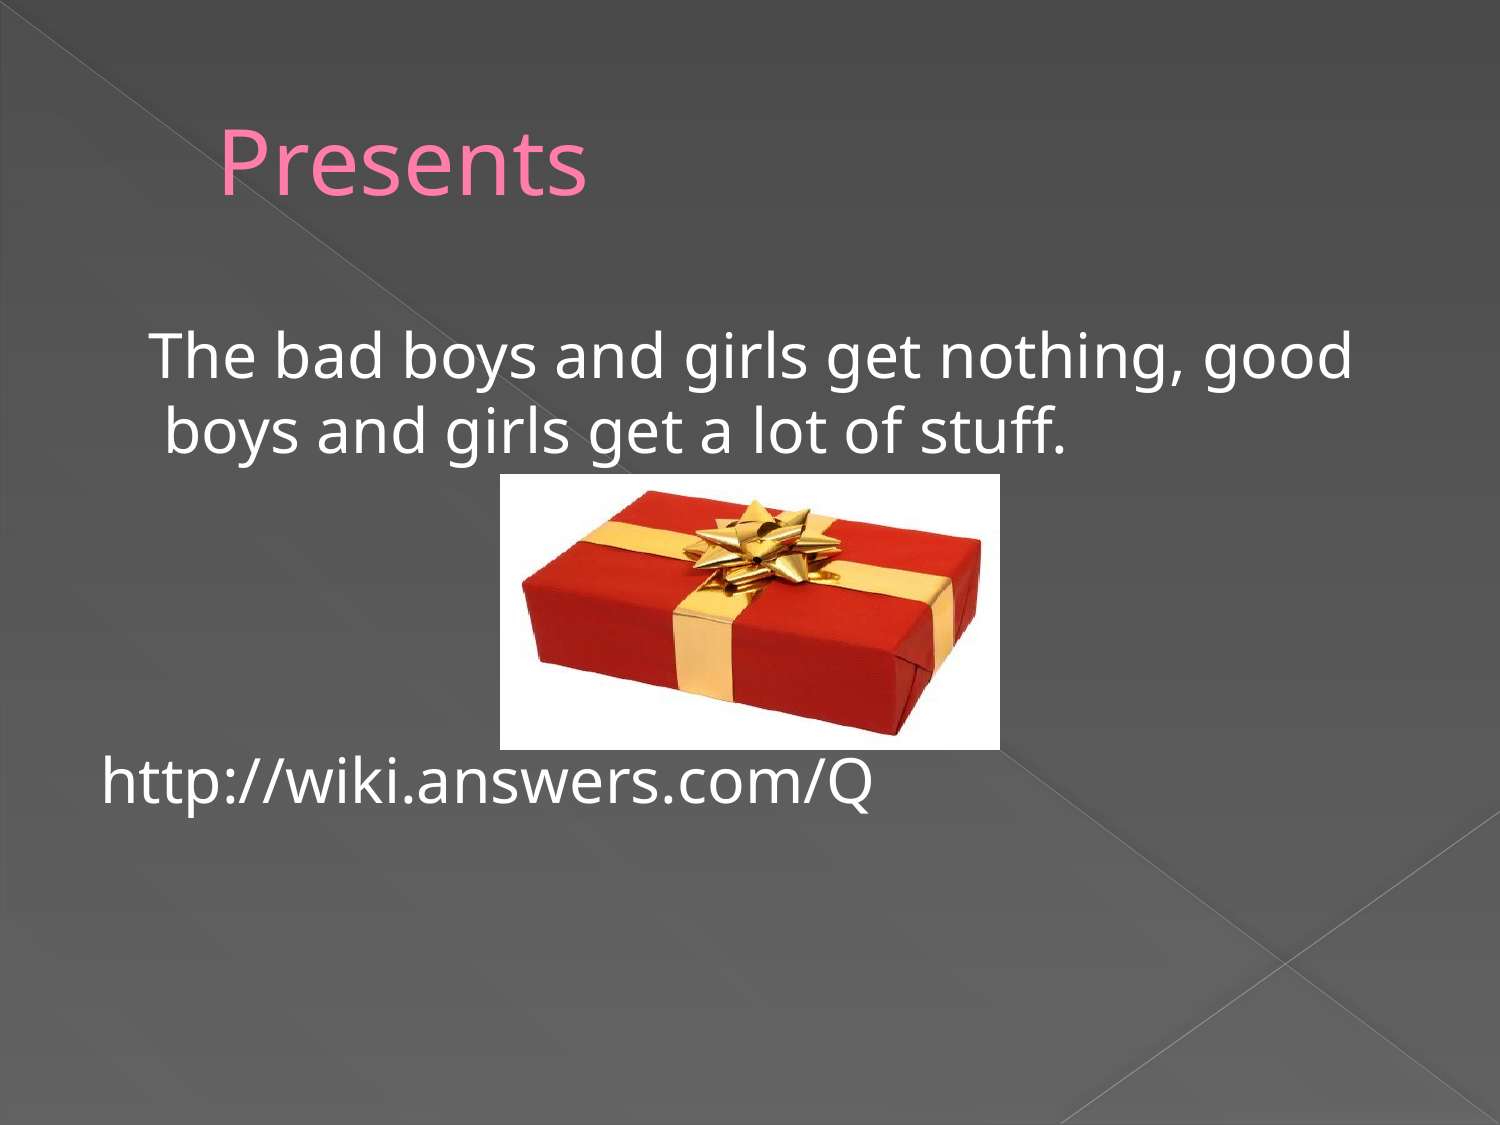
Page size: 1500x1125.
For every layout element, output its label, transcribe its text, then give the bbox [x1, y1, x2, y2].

picture [499, 474, 1001, 751]
list The bad boys and girls get nothing, good boys and girls get a lot of stuff. http://wiki.answers.com/Q [75, 308, 1425, 1059]
title Presents [75, 43, 1425, 274]
